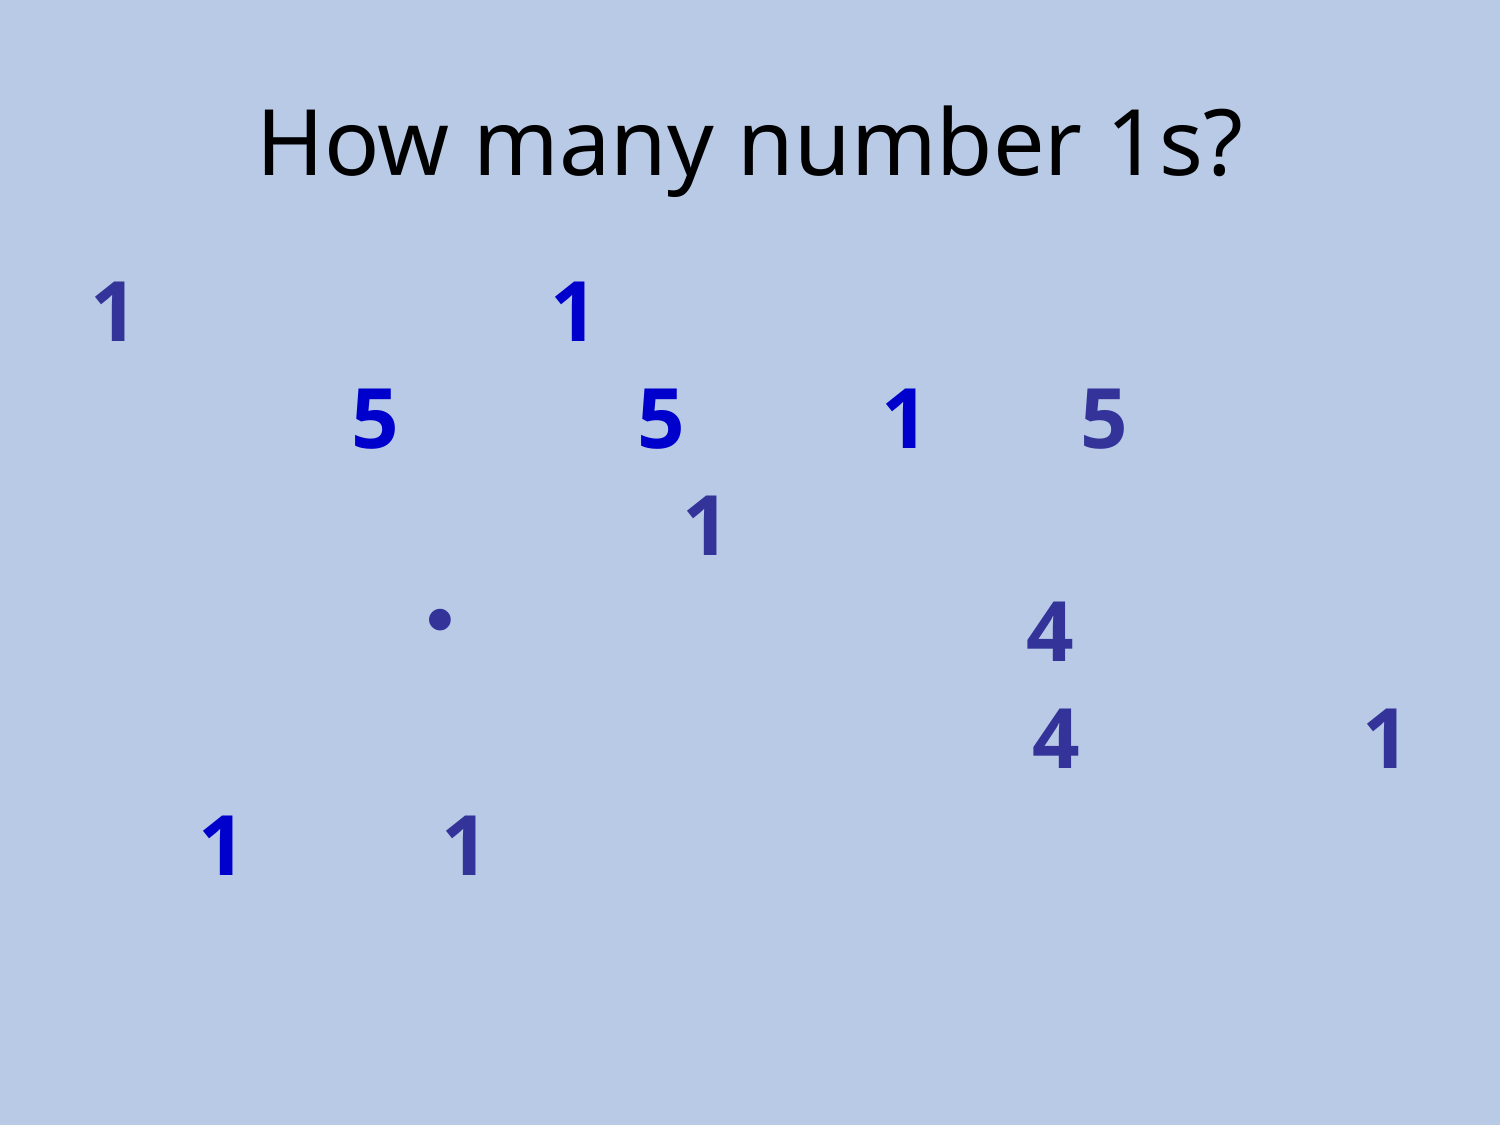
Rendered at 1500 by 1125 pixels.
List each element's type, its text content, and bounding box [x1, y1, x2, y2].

list 1 1 5 5 1 5 1 4 4 1 1 1 [75, 262, 1425, 1005]
title How many number 1s? [75, 45, 1425, 233]
